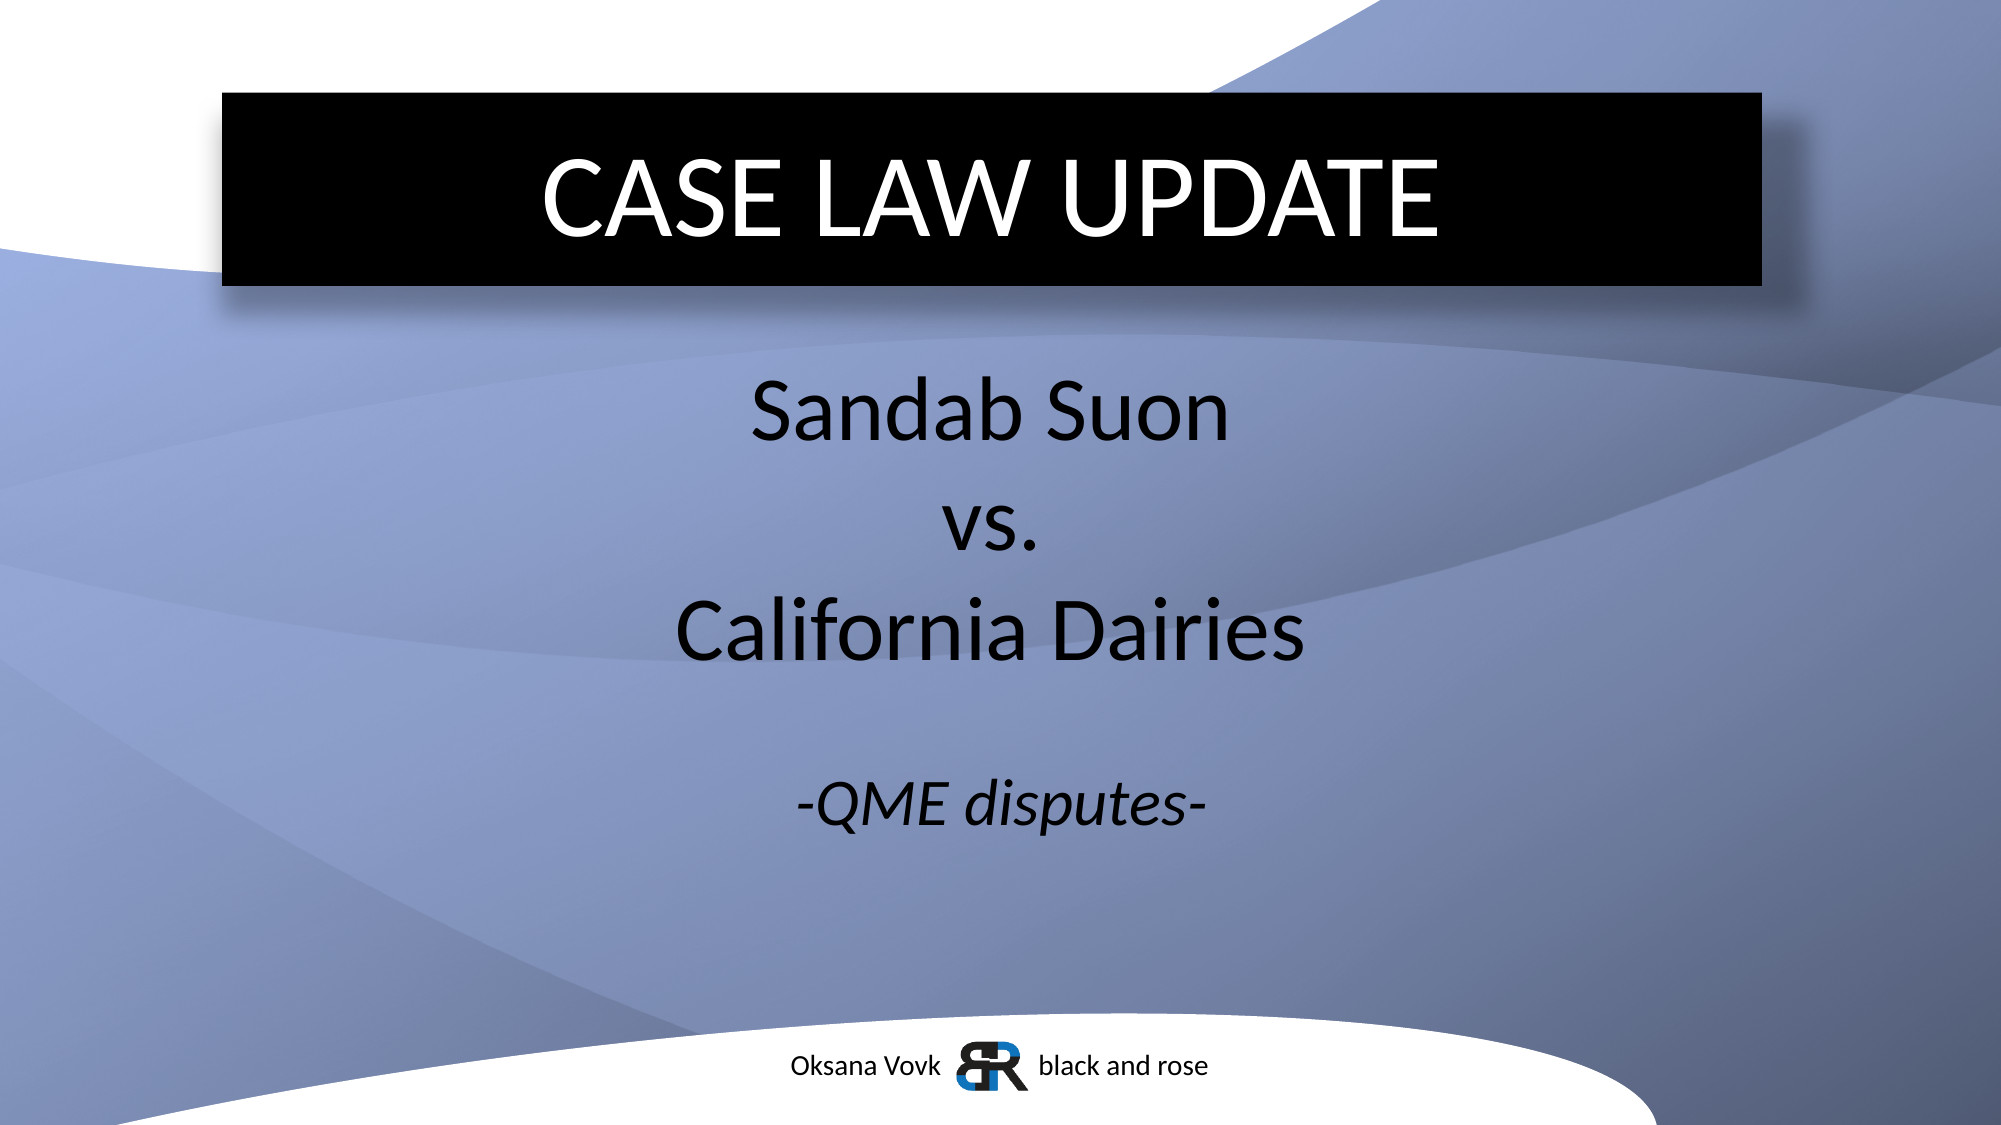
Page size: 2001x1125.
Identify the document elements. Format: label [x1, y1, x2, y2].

picture [0, 0, 2000, 1125]
text_box [222, 92, 1762, 286]
